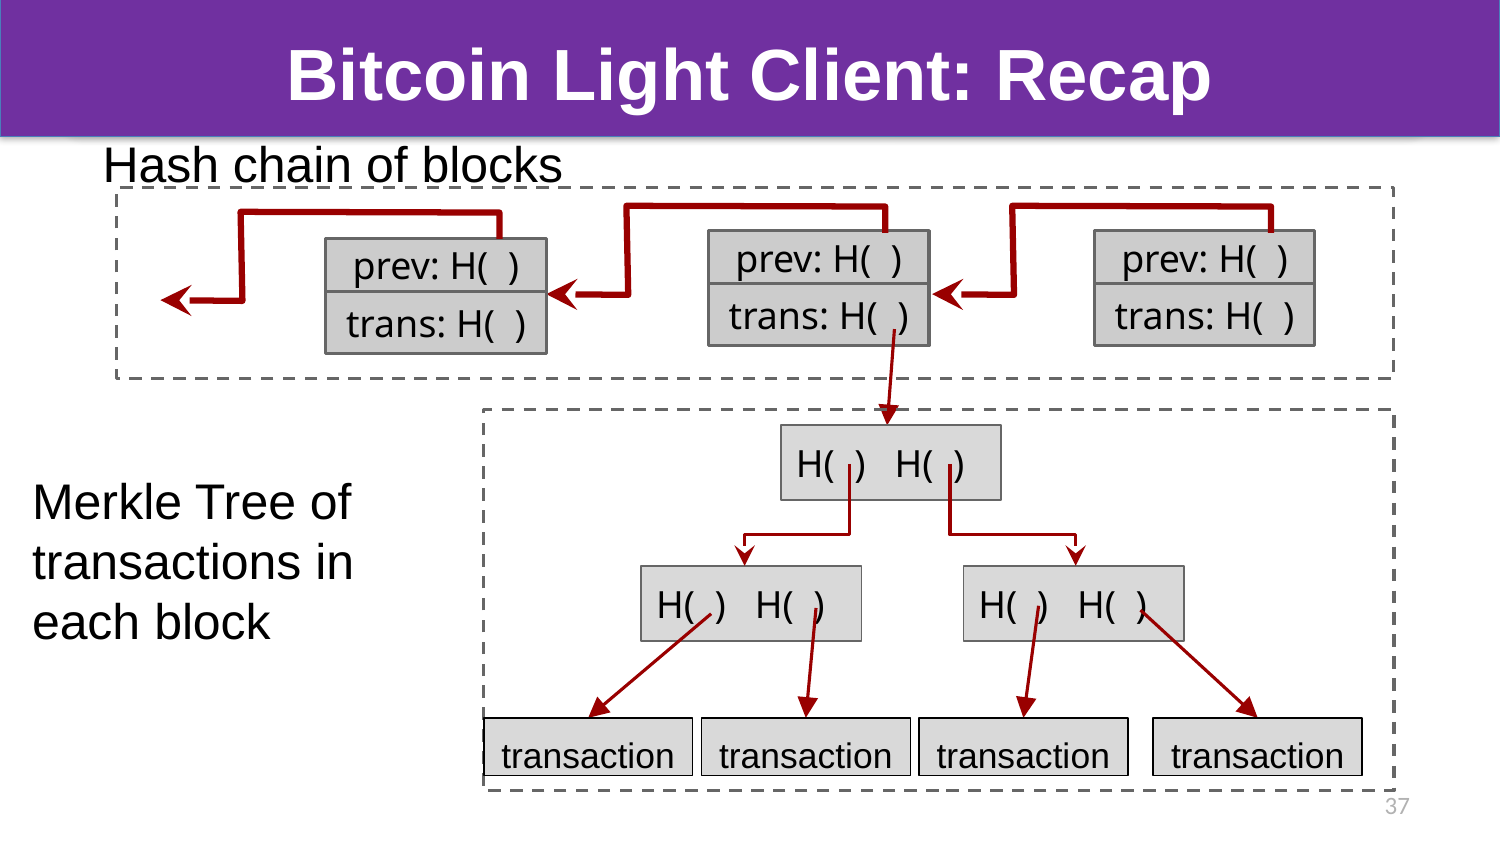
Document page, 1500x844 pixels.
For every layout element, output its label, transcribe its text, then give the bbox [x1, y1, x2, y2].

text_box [16, 328, 1395, 791]
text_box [1094, 230, 1316, 327]
text_box [116, 187, 1394, 328]
slide_number 37 [1074, 782, 1425, 827]
title Bitcoin Light Client: Recap [75, 20, 1425, 123]
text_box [708, 230, 930, 327]
text_box Hash chain of blocks [87, 123, 589, 176]
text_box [325, 238, 547, 327]
